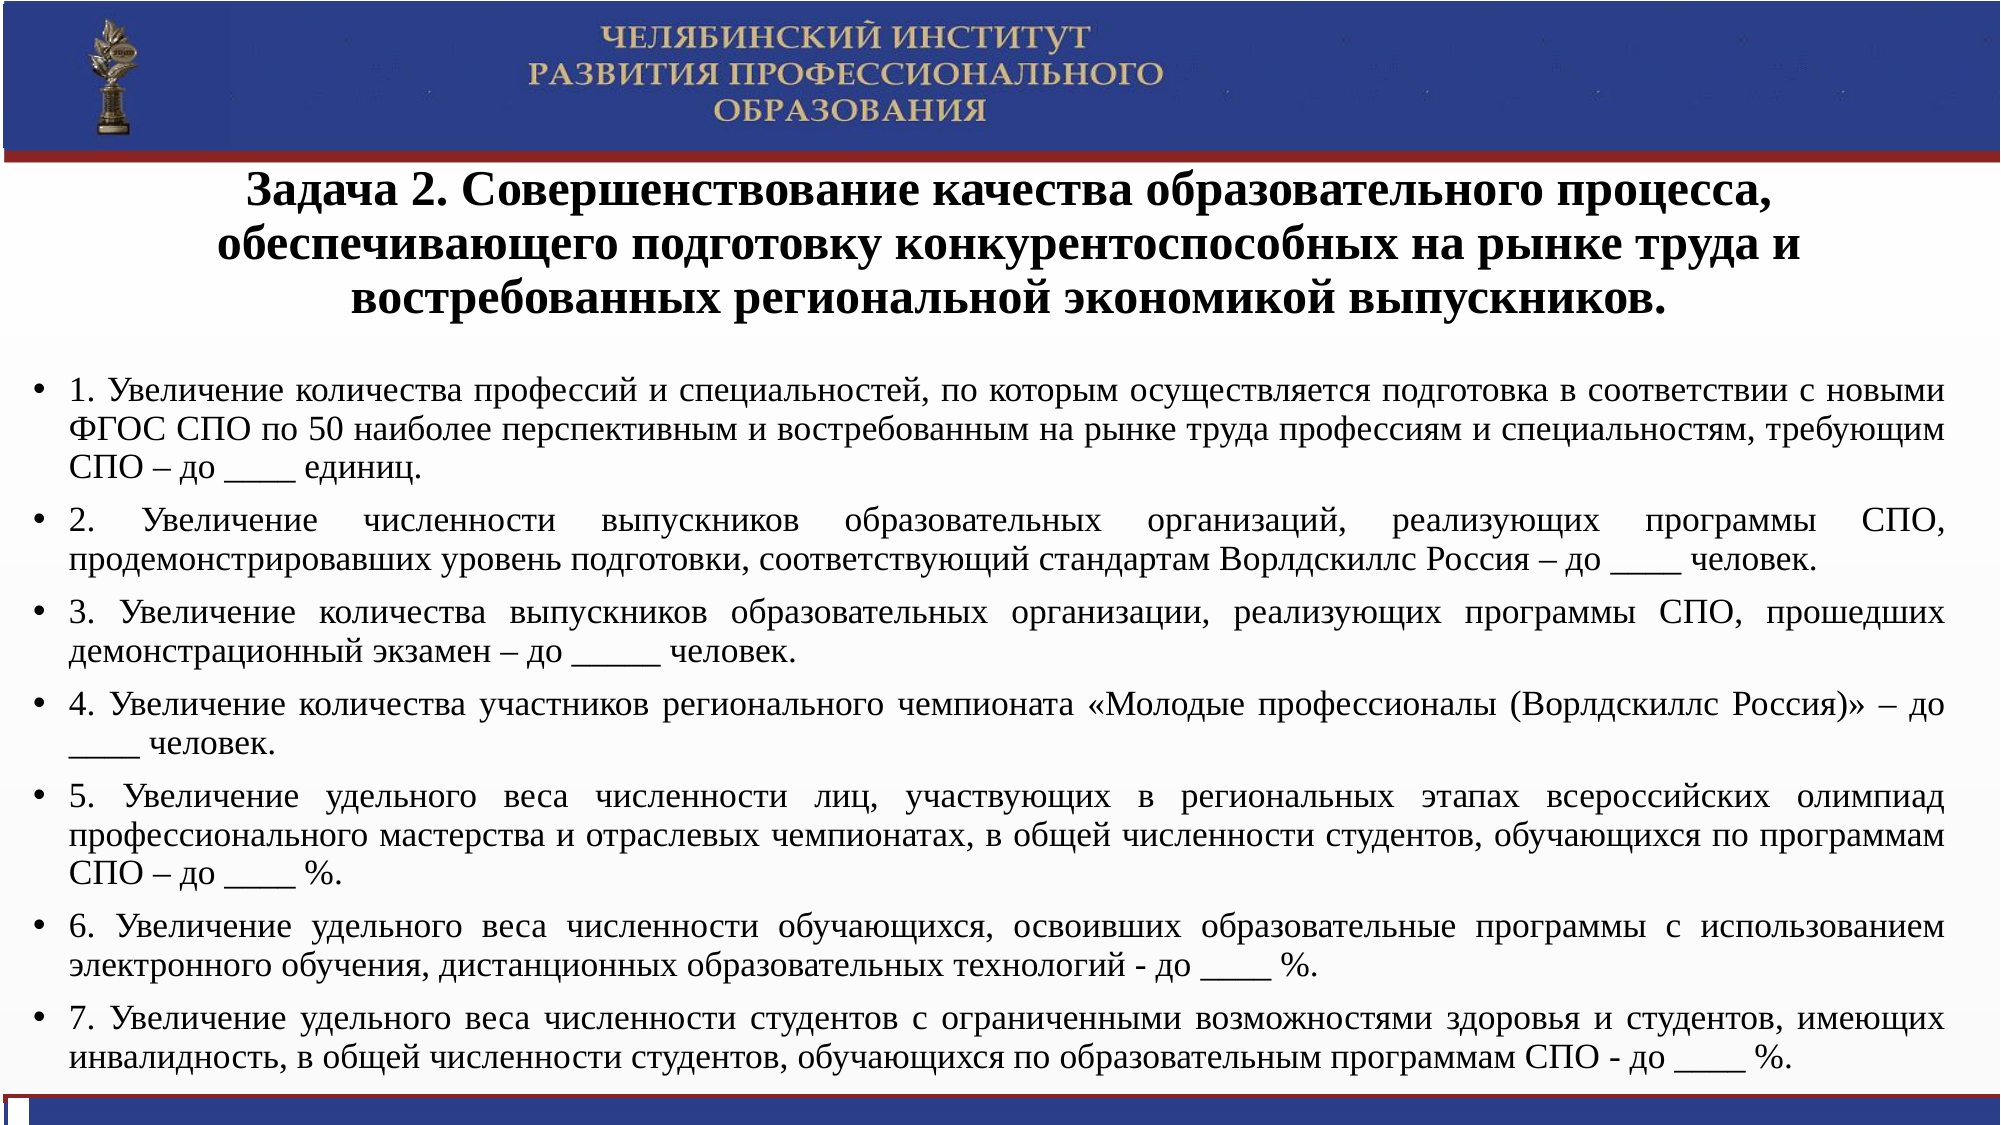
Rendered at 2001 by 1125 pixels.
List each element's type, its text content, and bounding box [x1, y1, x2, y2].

picture [0, 1094, 2000, 1125]
text_box [648, 657, 1824, 722]
title Задача 2. Совершенствование качества образовательного процесса, обеспечивающего подготовку конкурентоспособных на рынке труда и востребованных региональной экономикой выпускников. [56, 166, 1962, 341]
list 1. Увеличение количества профессий и специальностей, по которым осуществляется подготовка в соответствии с новыми ФГОС СПО по 50 наиболее перспективным и востребованным на рынке труда профессиям и специальностям, требующим СПО – до ____ единиц. 2. Увеличение численности выпускников образовательных организаций, реализующих программы СПО, продемонстрировавших уровень подготовки, соответствующий стандартам Ворлдскиллс Россия – до ____ человек. 3. Увеличение количества выпускников образовательных организации, реализующих программы СПО, прошедших демонстрационный экзамен – до _____ человек. 4. Увеличение количества участников регионального чемпионата «Молодые профессионалы (Ворлдскиллс Россия)» – до ____ человек. 5. Увеличение удельного веса численности лиц, участвующих в региональных этапах всероссийских олимпиад профессионального мастерства и отраслевых чемпионатах, в общей численности студентов, обучающихся по программам СПО – до ____ %. 6. Увеличение удельного веса численности обучающихся, освоивших образовательные программы с использованием электронного обучения, дистанционных образовательных технологий - до ____ %. 7. Увеличение удельного веса численности студентов с ограниченными возможностями здоровья и студентов, имеющих инвалидность, в общей численности студентов, обучающихся по образовательным программам СПО - до ____ %. [18, 363, 1962, 1094]
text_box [3, 1, 2000, 166]
